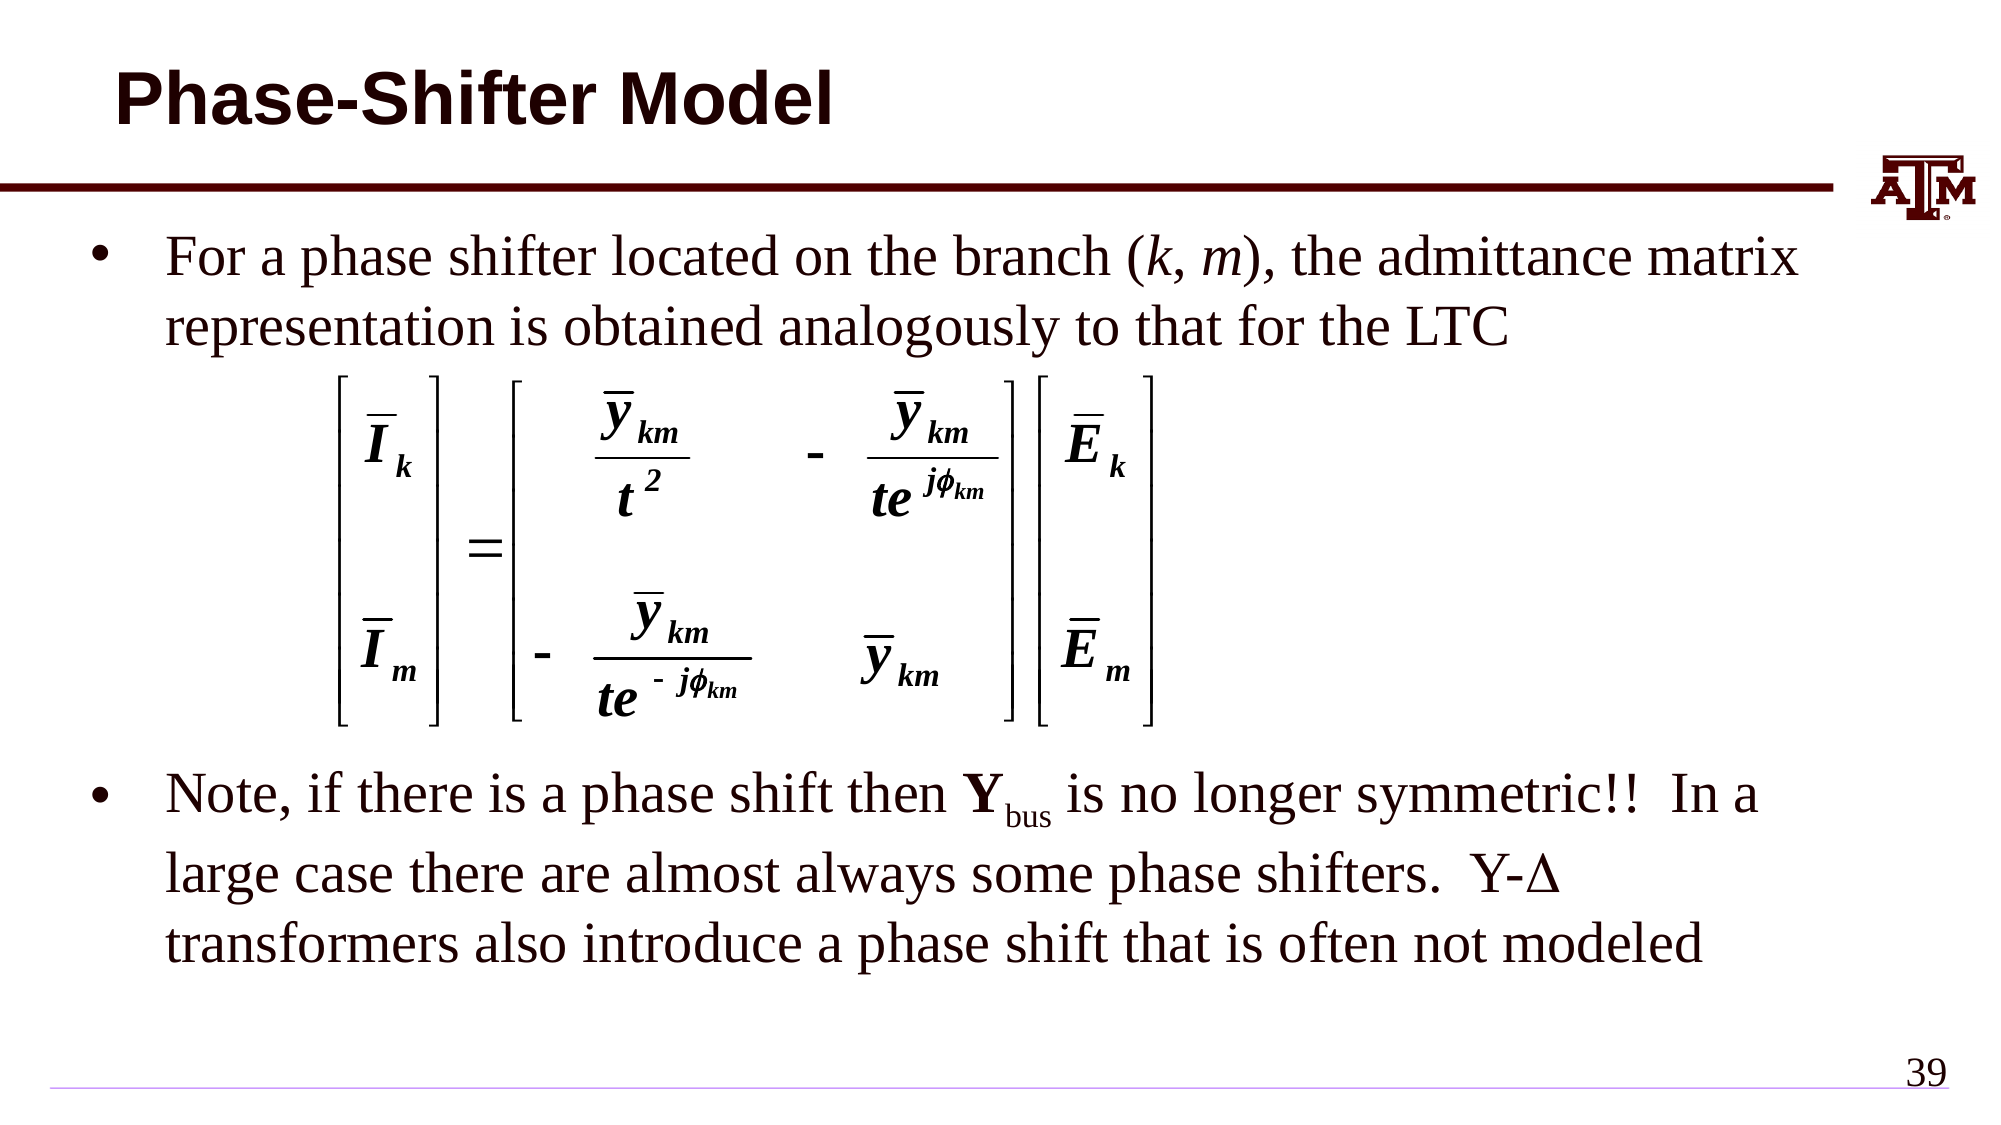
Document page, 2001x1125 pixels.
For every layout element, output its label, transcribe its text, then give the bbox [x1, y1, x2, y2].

picture [1856, 137, 1990, 238]
title Phase-Shifter Model [99, 12, 1934, 188]
list For a phase shifter located on the branch (k, m), the admittance matrix representation is obtained analogously to that for the LTC Note, if there is a phase shift then Ybus is no longer symmetric!! In a large case there are almost always some phase shifters. Y-D transformers also introduce a phase shift that is often not modeled [74, 209, 1876, 823]
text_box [324, 362, 1176, 741]
text_box 38 [1649, 1037, 1963, 1113]
